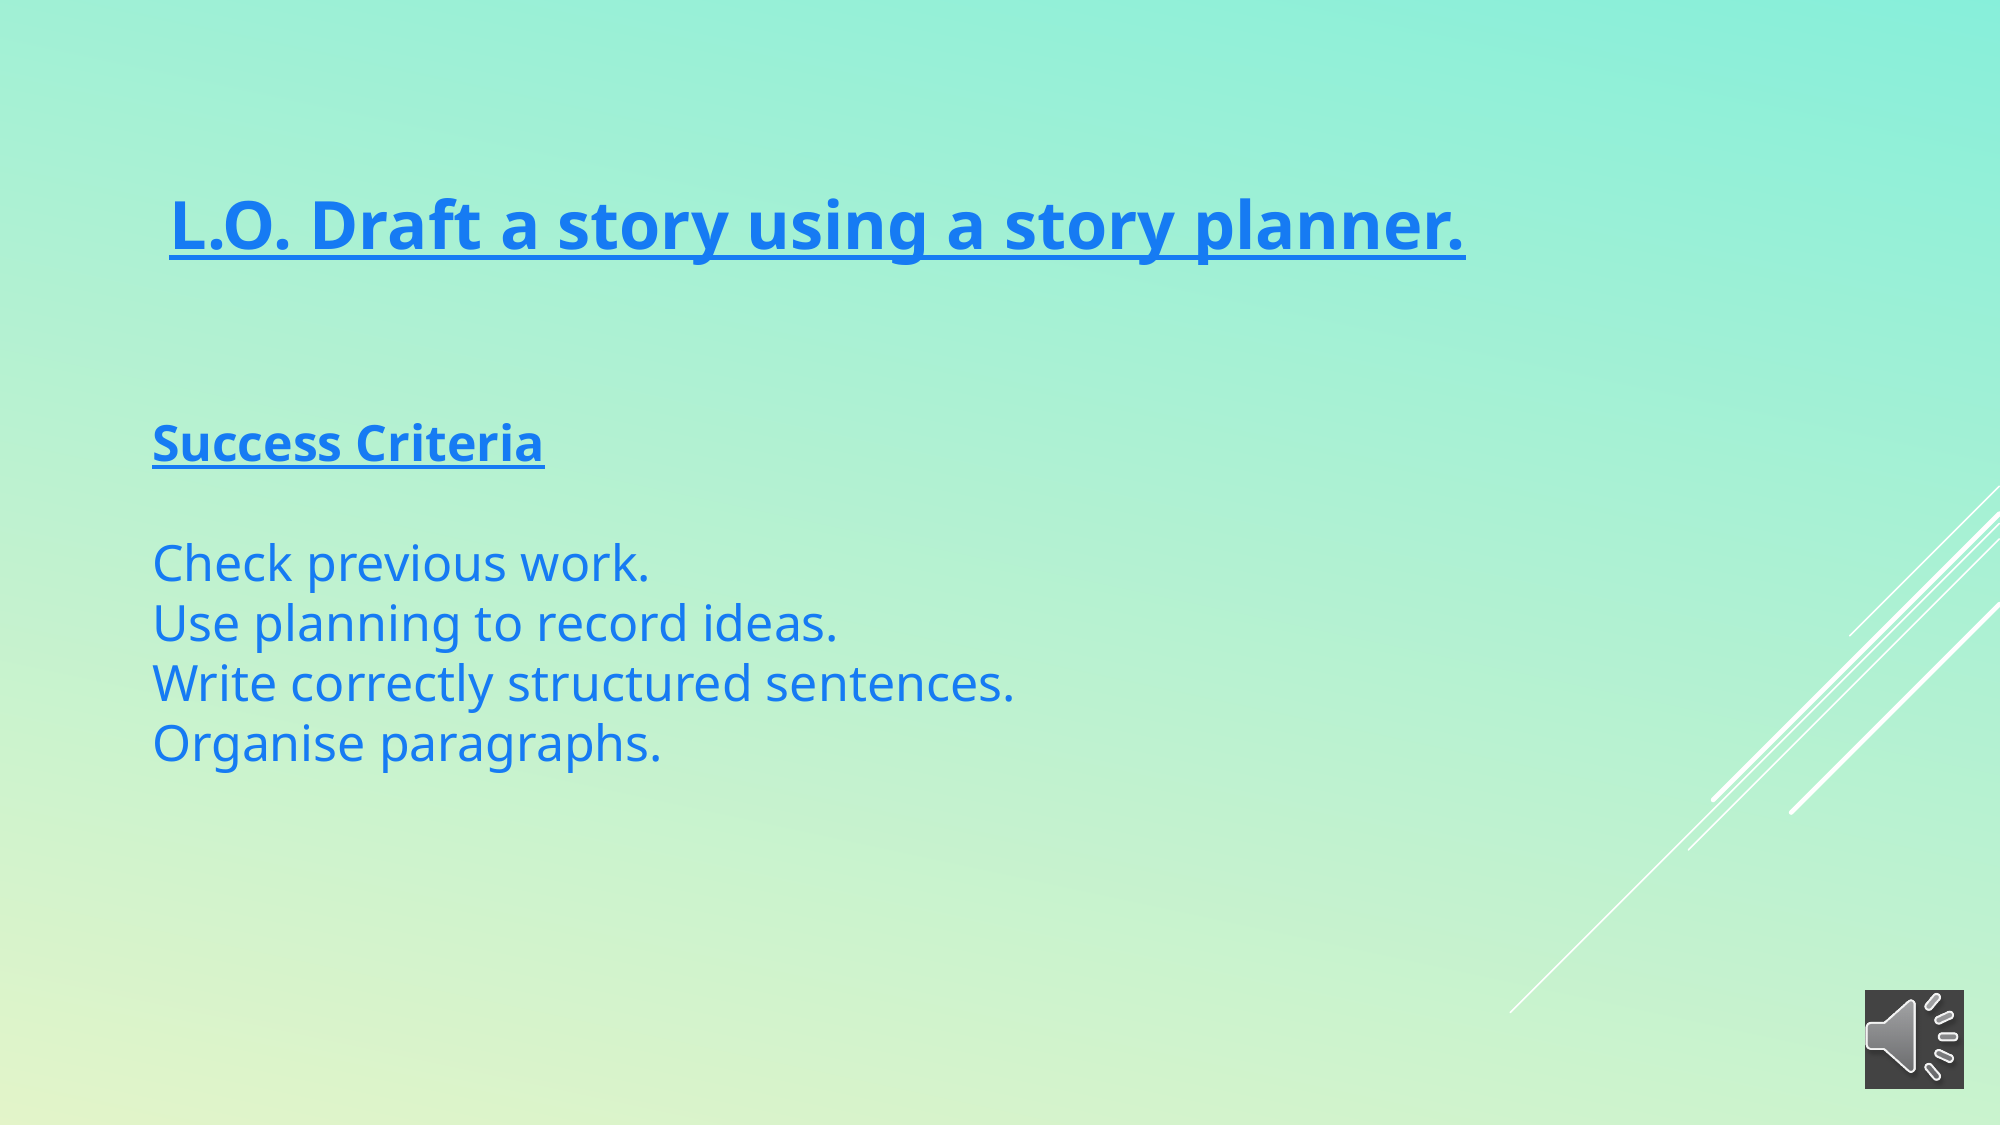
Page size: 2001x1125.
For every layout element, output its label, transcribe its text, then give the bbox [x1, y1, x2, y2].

text_box L.O. Draft a story using a story planner. [154, 175, 1846, 271]
picture [1864, 989, 1965, 1090]
text_box Success Criteria Check previous work. Use planning to record ideas. Write correctly structured sentences. Organise paragraphs. [137, 403, 1148, 779]
